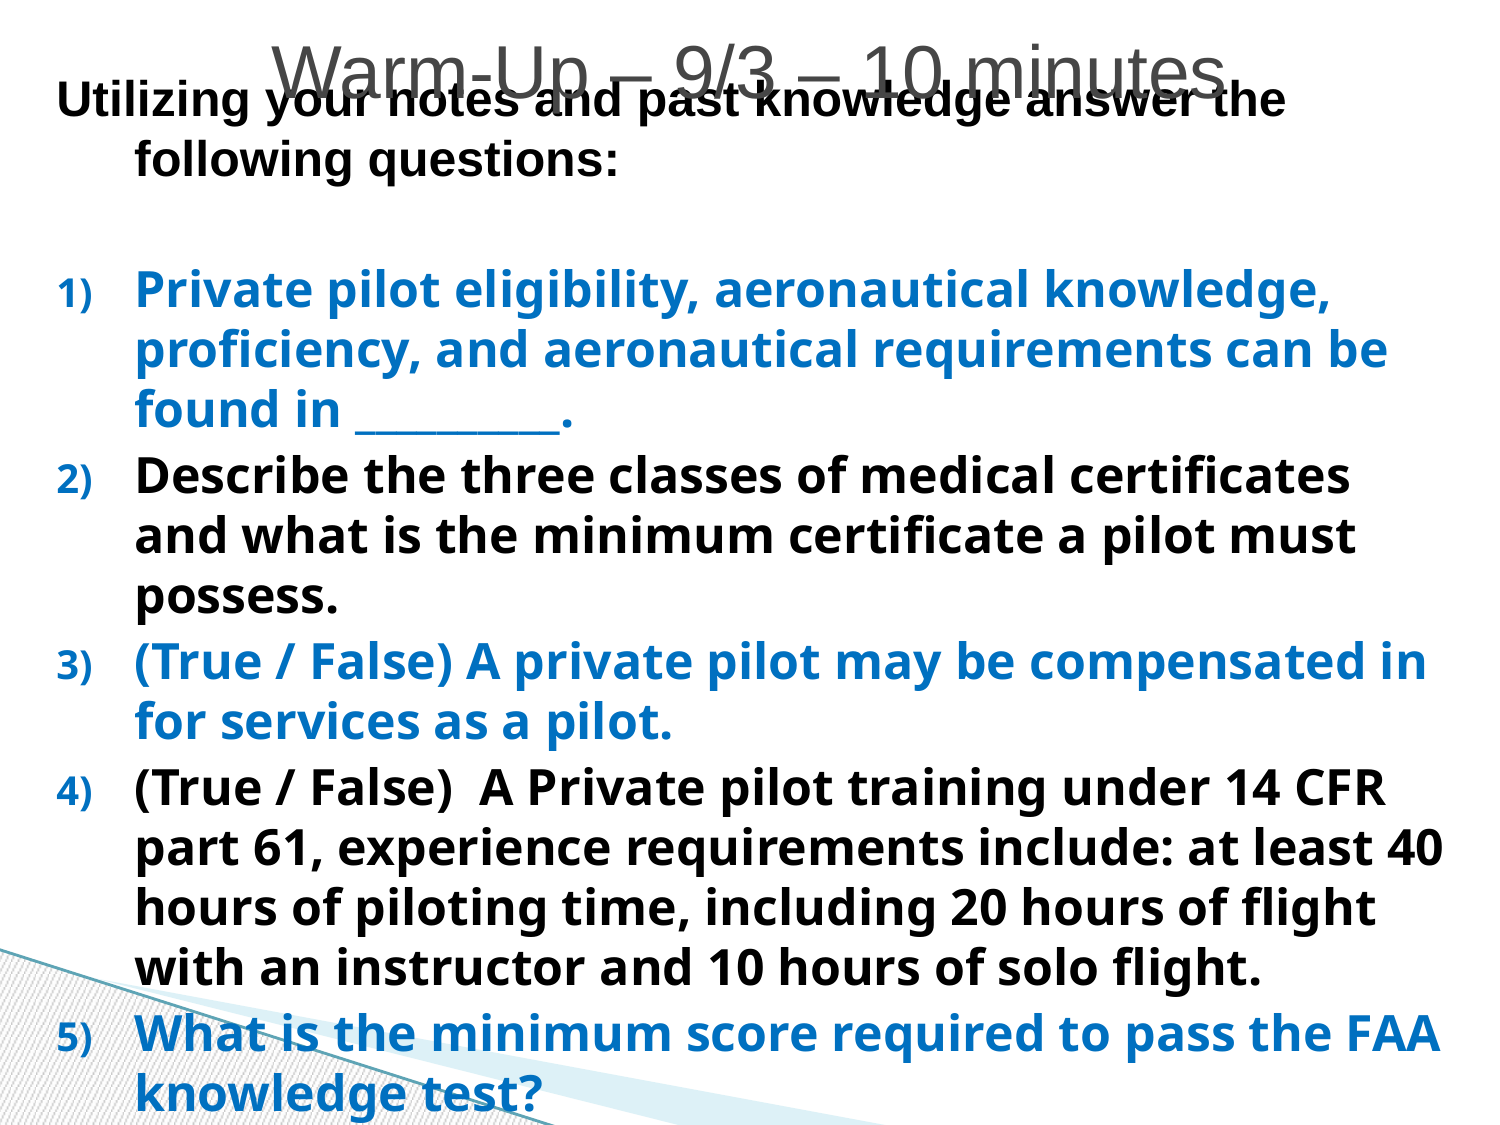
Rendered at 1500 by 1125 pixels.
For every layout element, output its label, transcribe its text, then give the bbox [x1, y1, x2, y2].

text_box [479, 1075, 886, 1125]
list Utilizing your notes and past knowledge answer the following questions: Private pilot eligibility, aeronautical knowledge, proficiency, and aeronautical requirements can be found in __________. Describe the three classes of medical certificates and what is the minimum certificate a pilot must possess. (True / False) A private pilot may be compensated in for services as a pilot. (True / False) A Private pilot training under 14 CFR part 61, experience requirements include: at least 40 hours of piloting time, including 20 hours of flight with an instructor and 10 hours of solo flight. What is the minimum score required to pass the FAA knowledge test? [29, 112, 1471, 1075]
title Warm-Up – 9/3 – 10 minutes [74, 0, 1425, 138]
text_box [0, 951, 547, 1125]
